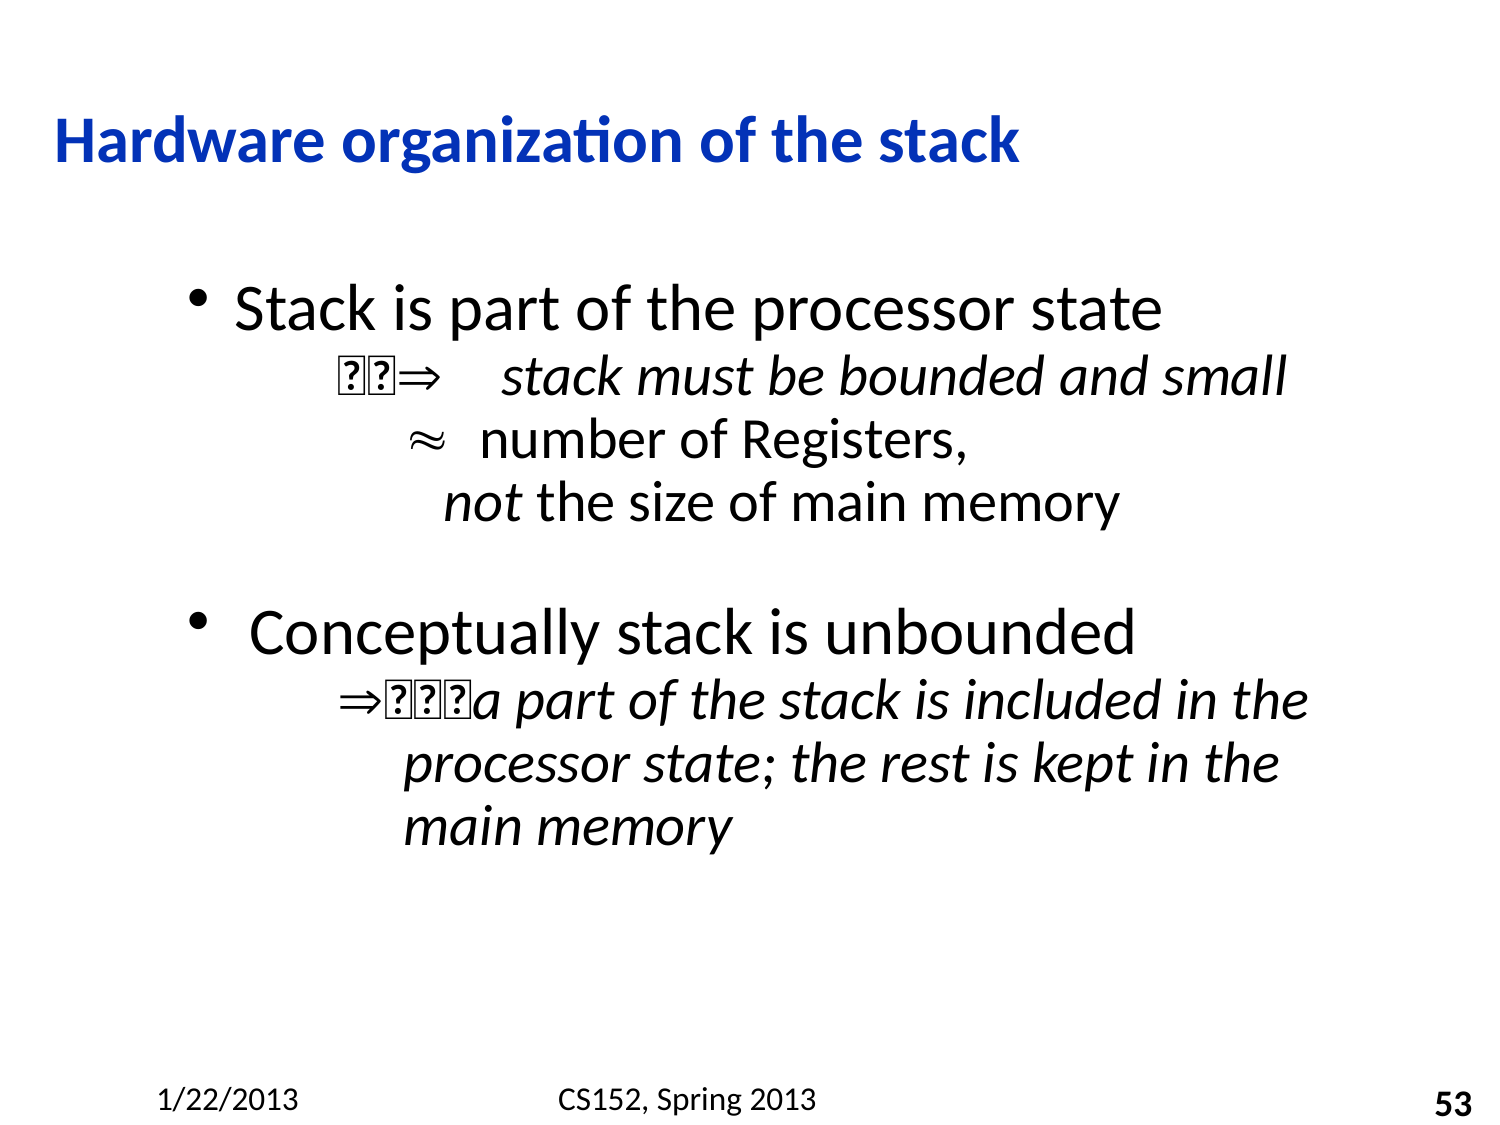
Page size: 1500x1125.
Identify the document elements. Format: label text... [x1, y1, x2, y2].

list Stack is part of the processor state stack must be bounded and small number of Registers, not the size of main memory Conceptually stack is unbounded a part of the stack is included in the processor state; the rest is kept in the main memory [172, 265, 1413, 1034]
slide_number 53 [1174, 1076, 1488, 1125]
title Hardware organization of the stack [38, 72, 1426, 210]
